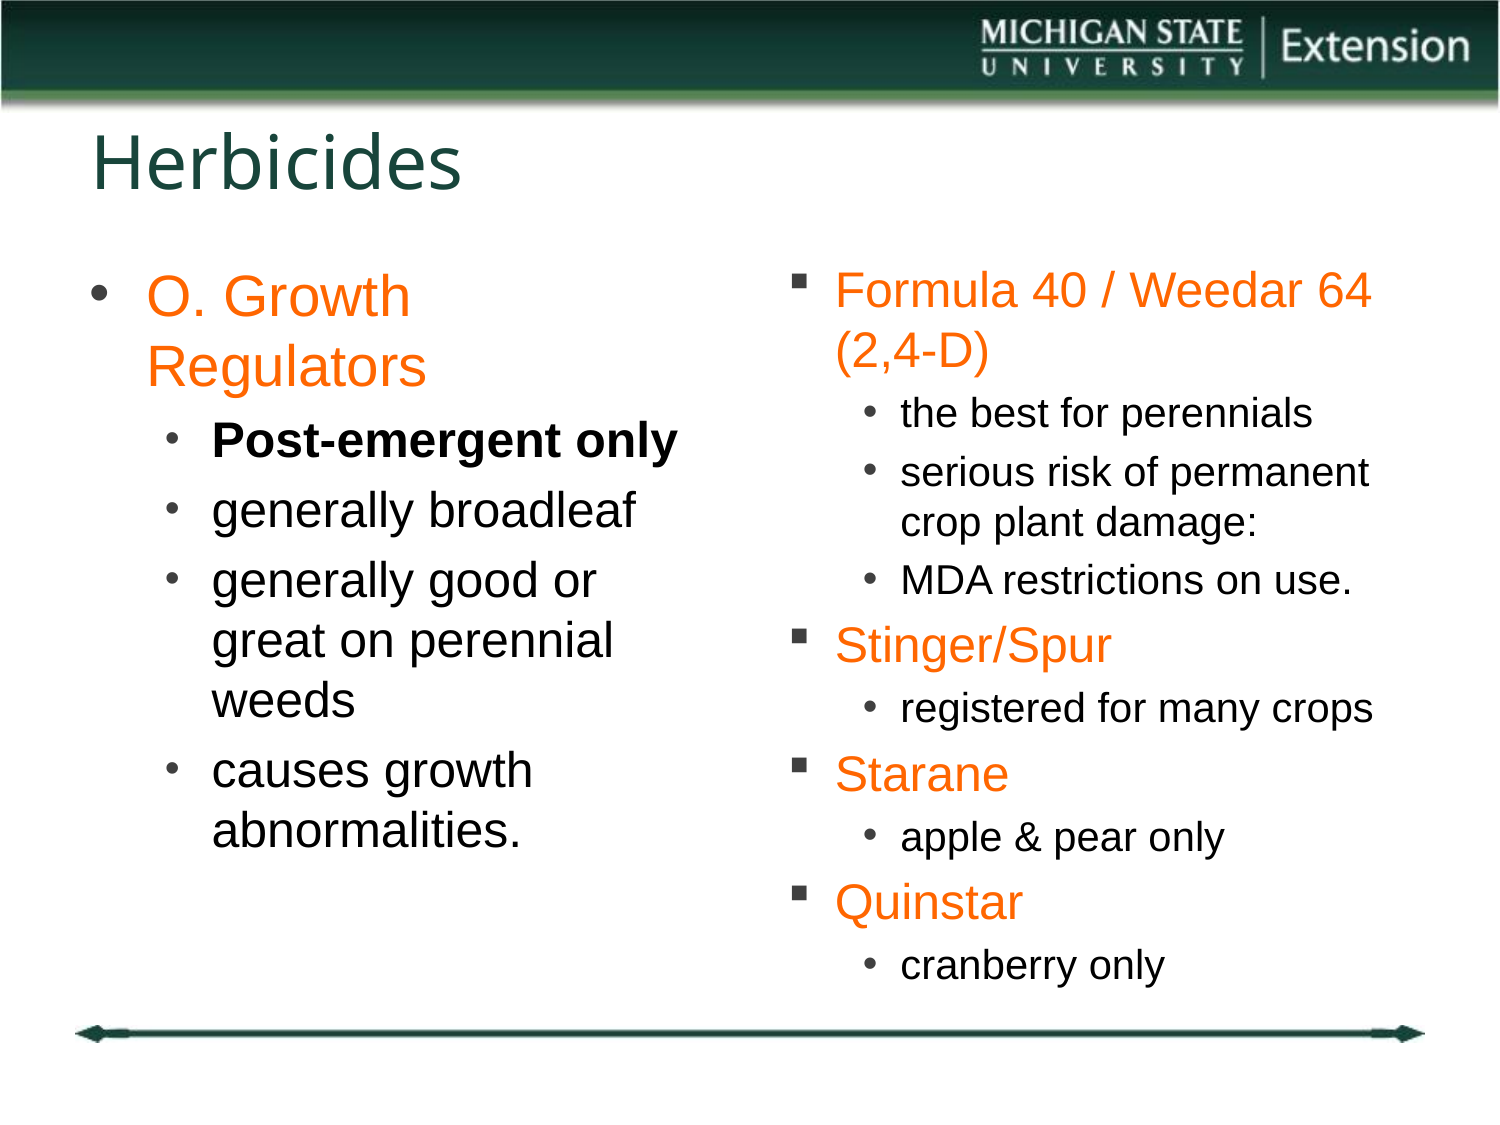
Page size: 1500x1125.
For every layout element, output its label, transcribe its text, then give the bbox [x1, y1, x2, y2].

list Formula 40 / Weedar 64 (2,4-D) the best for perennials serious risk of permanent crop plant damage: MDA restrictions on use. Stinger/Spur registered for many crops Starane apple & pear only Quinstar cranberry only [698, 250, 1425, 1043]
title Herbicides [75, 106, 1425, 250]
list O. Growth Regulators Post-emergent only generally broadleaf generally good or great on perennial weeds causes growth abnormalities. [75, 250, 698, 1043]
picture [0, 0, 1500, 113]
